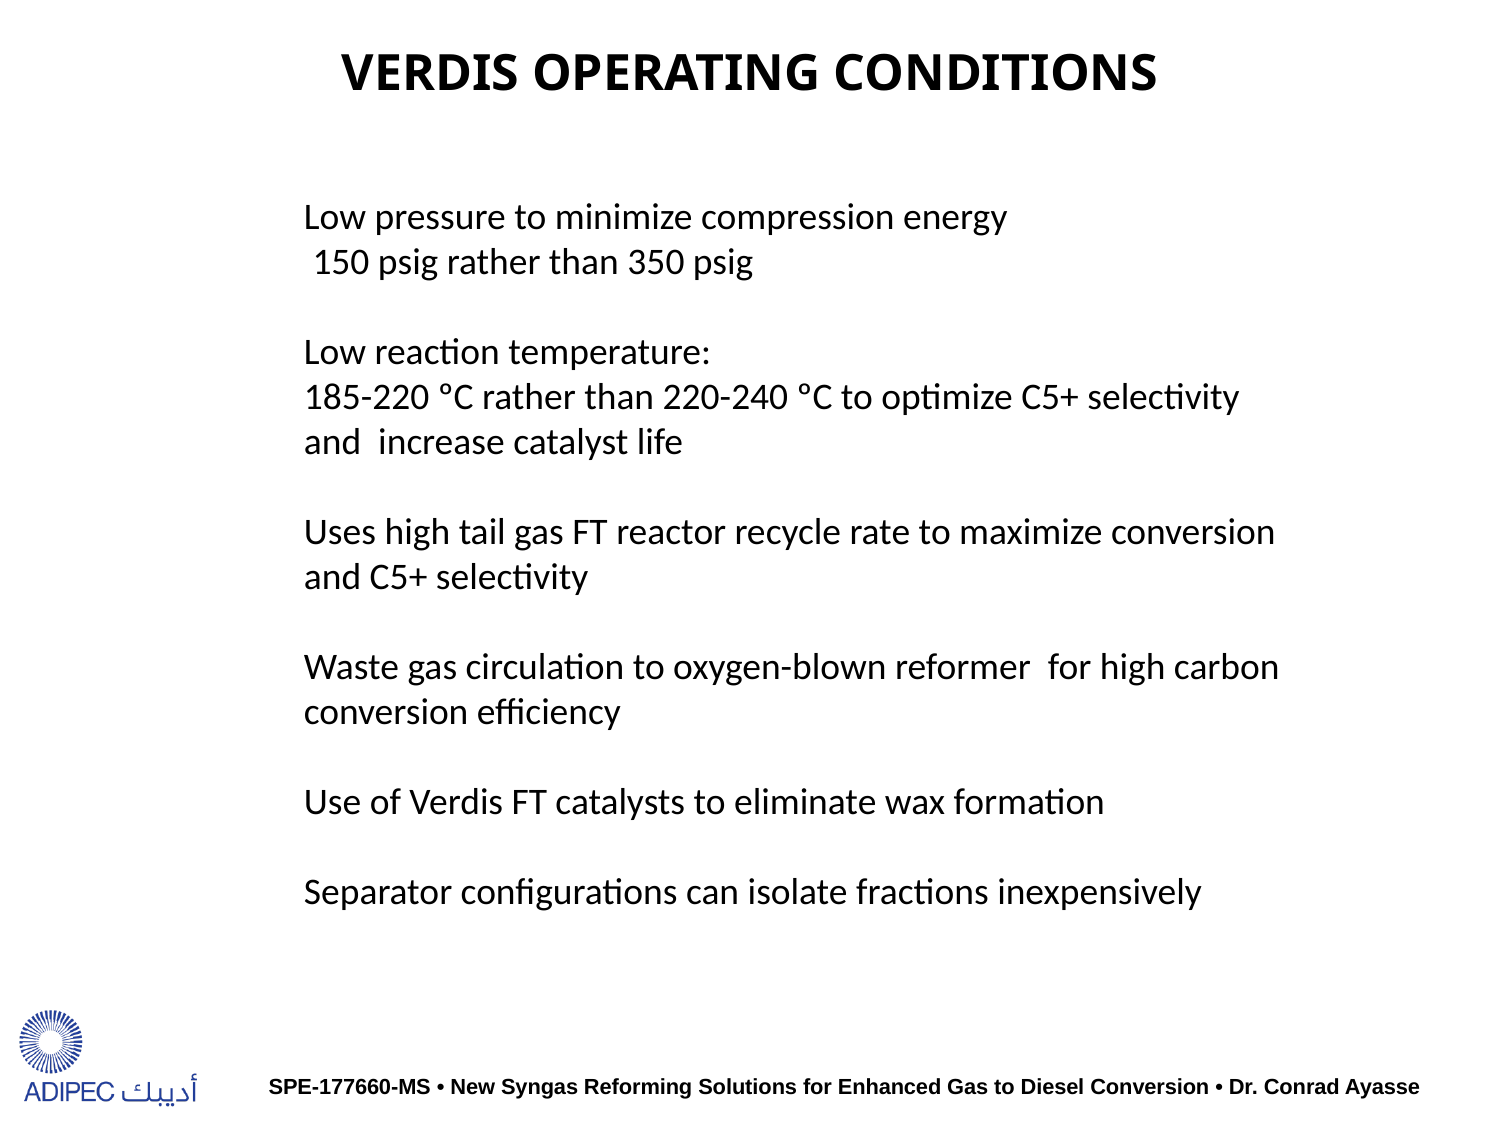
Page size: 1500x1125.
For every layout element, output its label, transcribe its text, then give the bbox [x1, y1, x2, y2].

text_box Low pressure to minimize compression energy 150 psig rather than 350 psig Low reaction temperature: 185-220 ºC rather than 220-240 ºC to optimize C5+ selectivity and increase catalyst life Uses high tail gas FT reactor recycle rate to maximize conversion and C5+ selectivity Waste gas circulation to oxygen-blown reformer for high carbon conversion efficiency Use of Verdis FT catalysts to eliminate wax formation Separator configurations can isolate fractions inexpensively [289, 184, 1306, 1125]
text_box VERDIS OPERATING CONDITIONS [0, 32, 1500, 108]
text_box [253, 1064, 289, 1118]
text_box [147, 108, 1329, 342]
picture [4, 1002, 207, 1109]
text_box SPE-177660-MS • New Syngas Reforming Solutions for Enhanced Gas to Diesel Conversion • Dr. Conrad Ayasse [1306, 1064, 1483, 1118]
